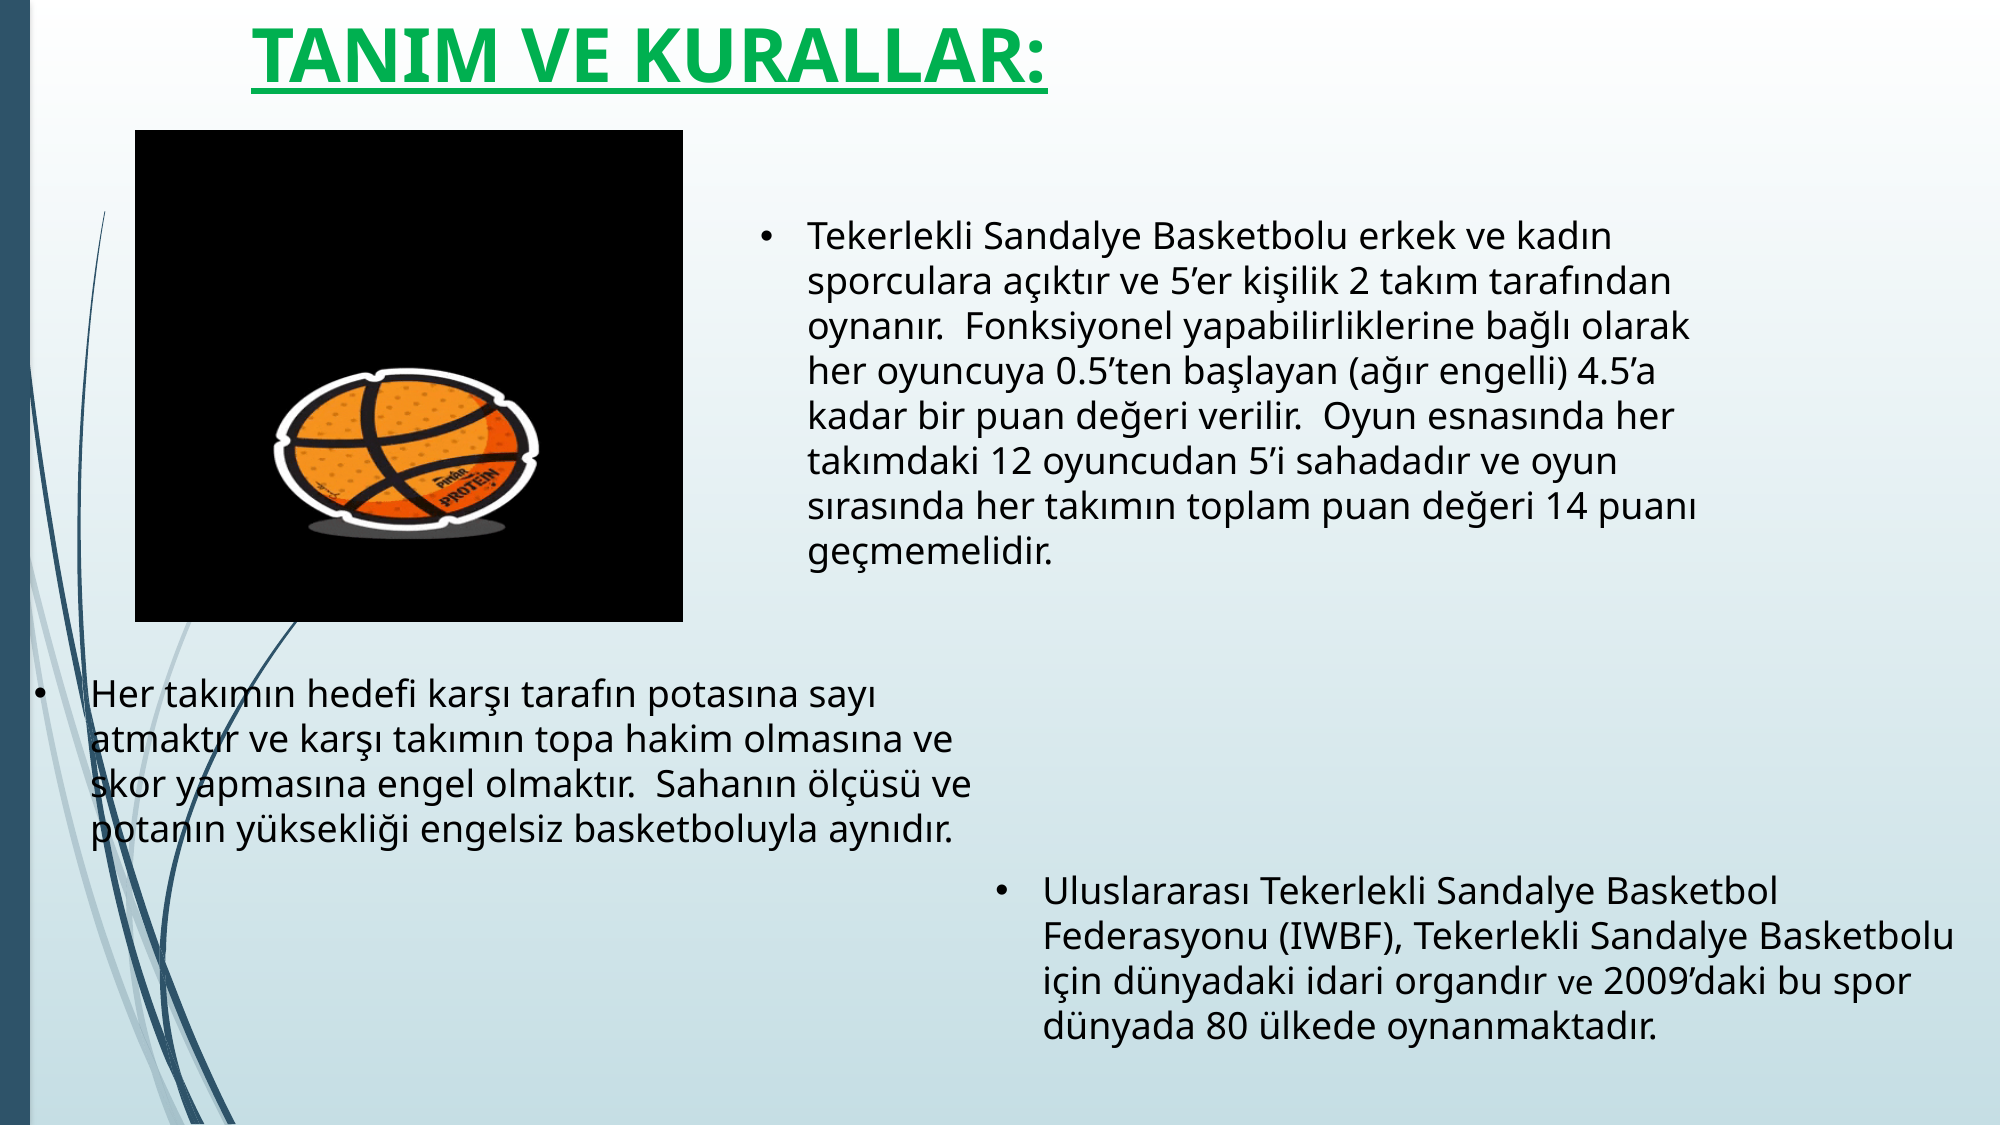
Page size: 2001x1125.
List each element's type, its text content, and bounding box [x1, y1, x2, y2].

text_box Her takımın hedefi karşı tarafın potasına sayı atmaktır ve karşı takımın topa hakim olmasına ve skor yapmasına engel olmaktır. Sahanın ölçüsü ve potanın yüksekliği engelsiz basketboluyla aynıdır. [19, 662, 1020, 858]
picture [135, 130, 683, 622]
text_box Uluslararası Tekerlekli Sandalye Basketbol Federasyonu (IWBF), Tekerlekli Sandalye Basketbolu için dünyadaki idari organdır ve 2009’daki bu spor dünyada 80 ülkede oynanmaktadır. [980, 859, 1981, 1055]
title TANIM VE KURALLAR: [236, 0, 1937, 262]
text_box Tekerlekli Sandalye Basketbolu erkek ve kadın sporculara açıktır ve 5’er kişilik 2 takım tarafından oynanır. Fonksiyonel yapabilirliklerine bağlı olarak her oyuncuya 0.5’ten başlayan (ağır engelli) 4.5’a kadar bir puan değeri verilir. Oyun esnasında her takımdaki 12 oyuncudan 5’i sahadadır ve oyun sırasında her takımın toplam puan değeri 14 puanı geçmemelidir. [745, 205, 1746, 580]
